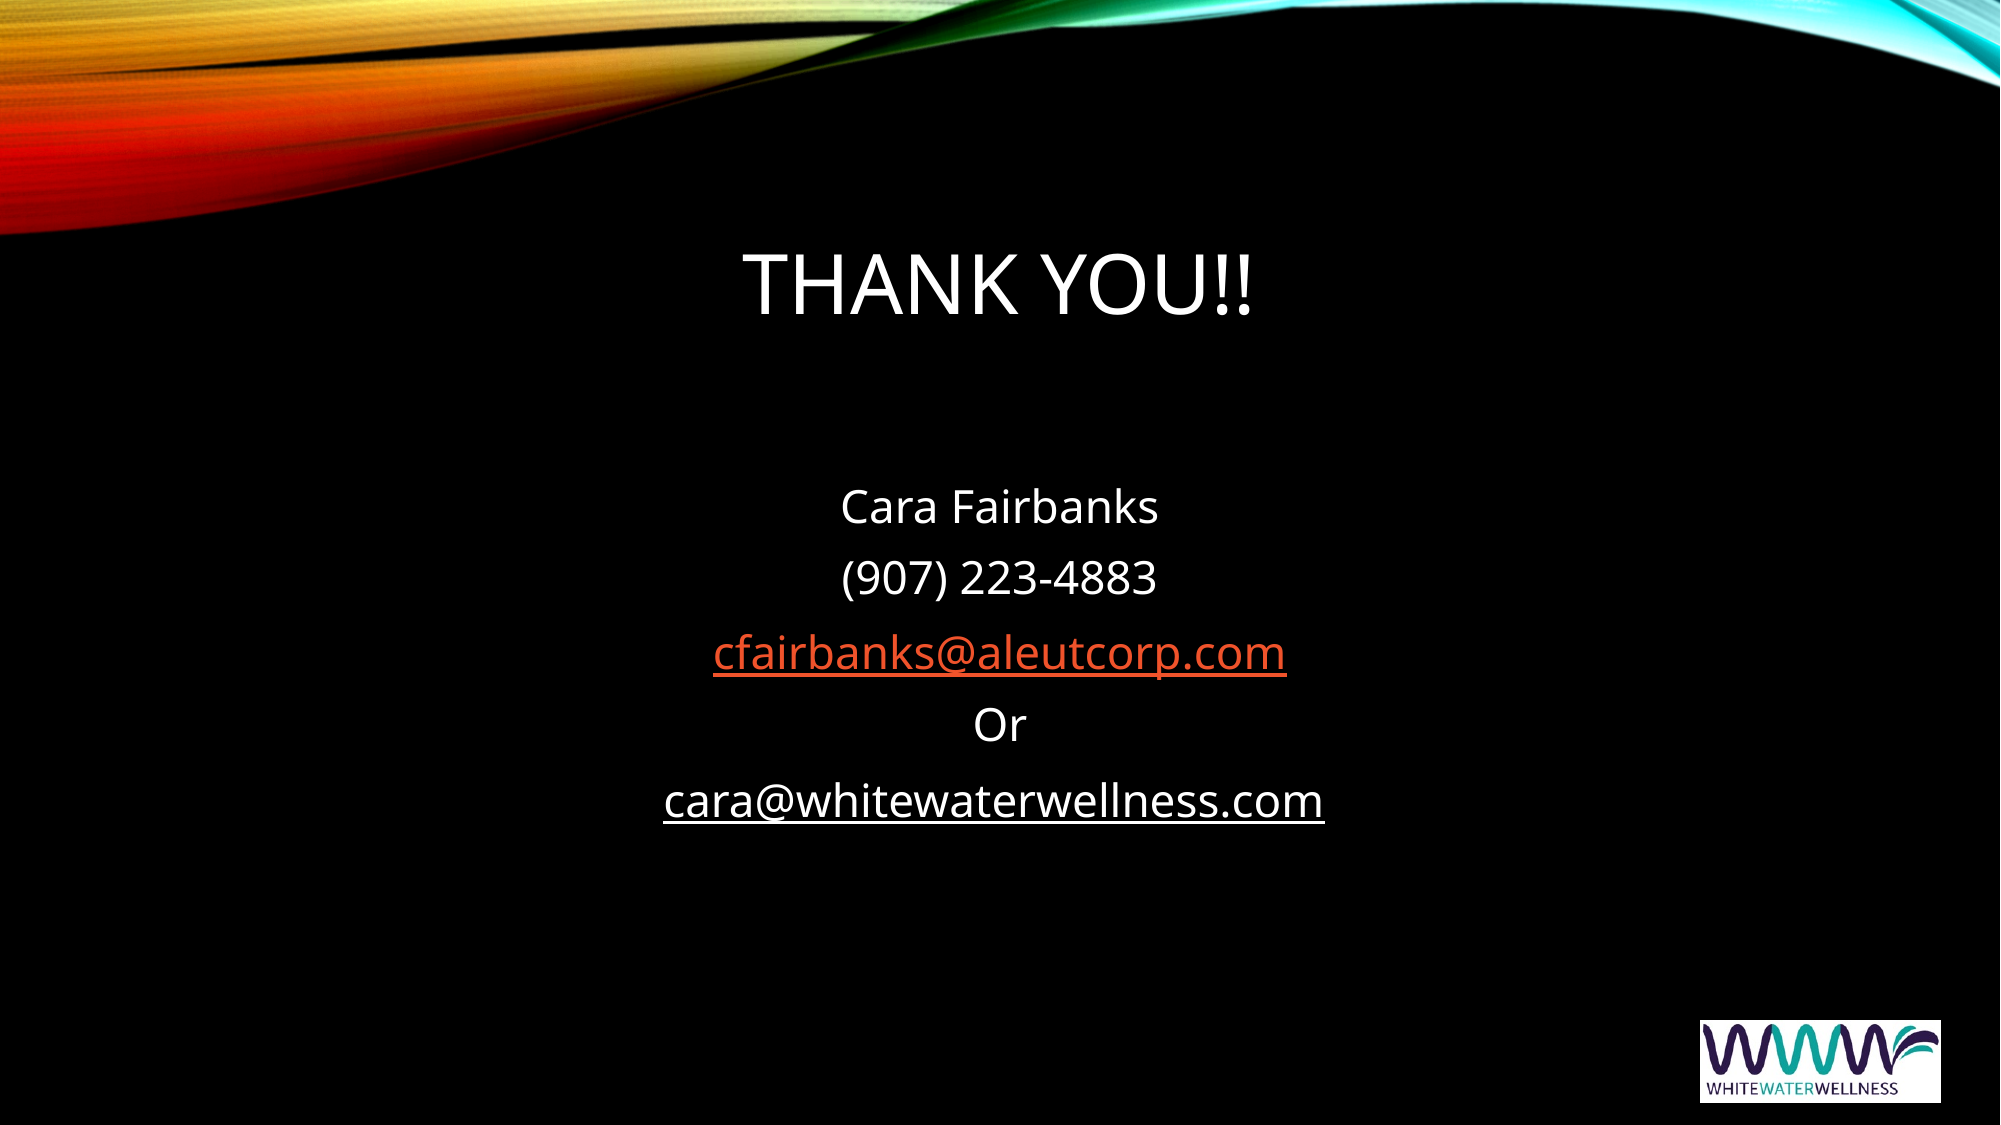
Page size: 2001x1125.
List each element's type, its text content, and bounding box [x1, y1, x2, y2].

list Cara Fairbanks (907) 223-4883 cfairbanks@aleutcorp.com Or cara@whitewaterwellness.com [112, 476, 1888, 1021]
picture [0, 0, 2000, 237]
title Thank You!! [112, 182, 1888, 395]
picture [1700, 1020, 1941, 1103]
